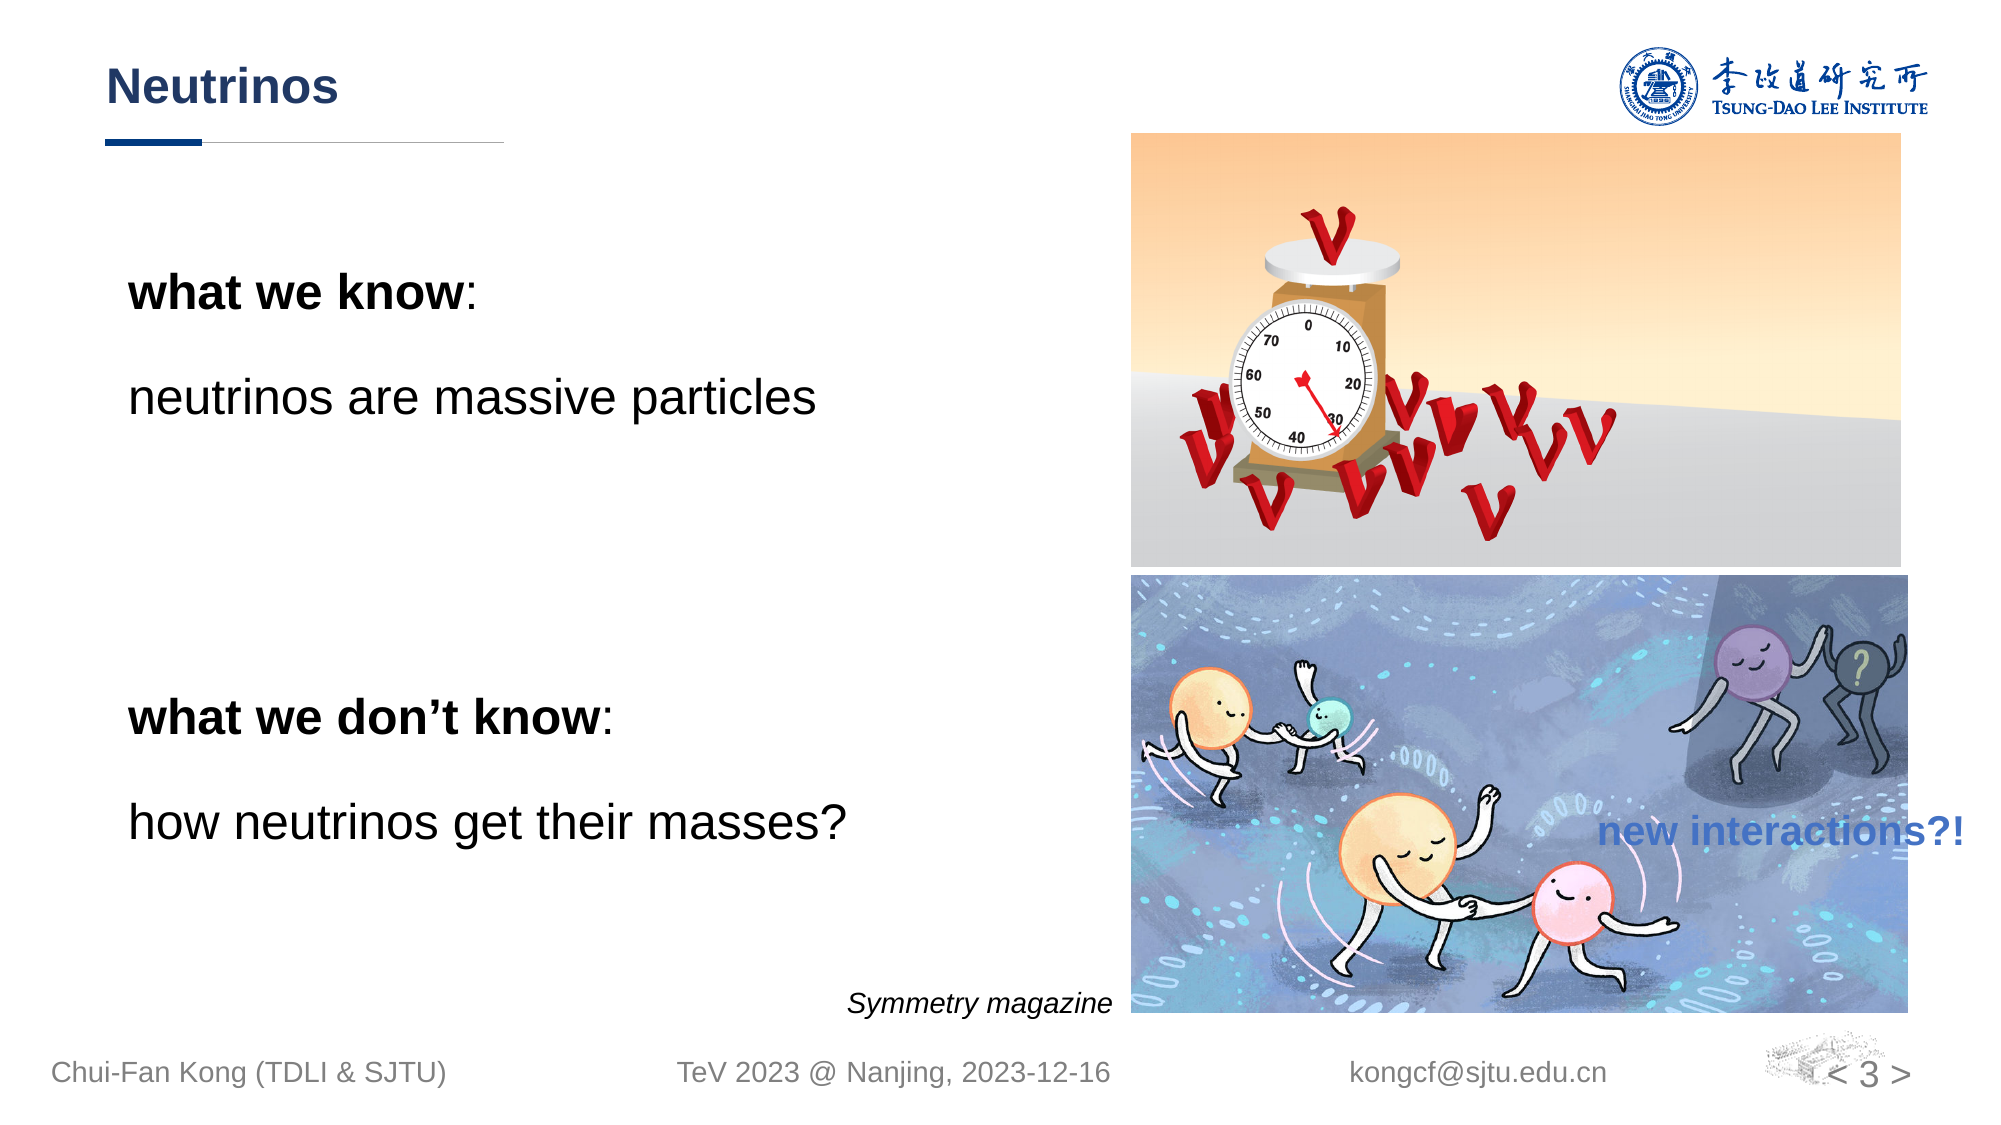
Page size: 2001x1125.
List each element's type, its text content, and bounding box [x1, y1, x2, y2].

text_box what we know: neutrinos are massive particles [113, 252, 1045, 616]
text_box what we don’t know: how neutrinos get their masses? [113, 616, 1045, 1037]
list Neutrinos [91, 52, 1132, 125]
picture [1131, 133, 1901, 567]
picture [1131, 575, 1908, 1013]
text_box new interactions?! [1908, 796, 2000, 861]
text_box Symmetry magazine [1045, 976, 1208, 1027]
